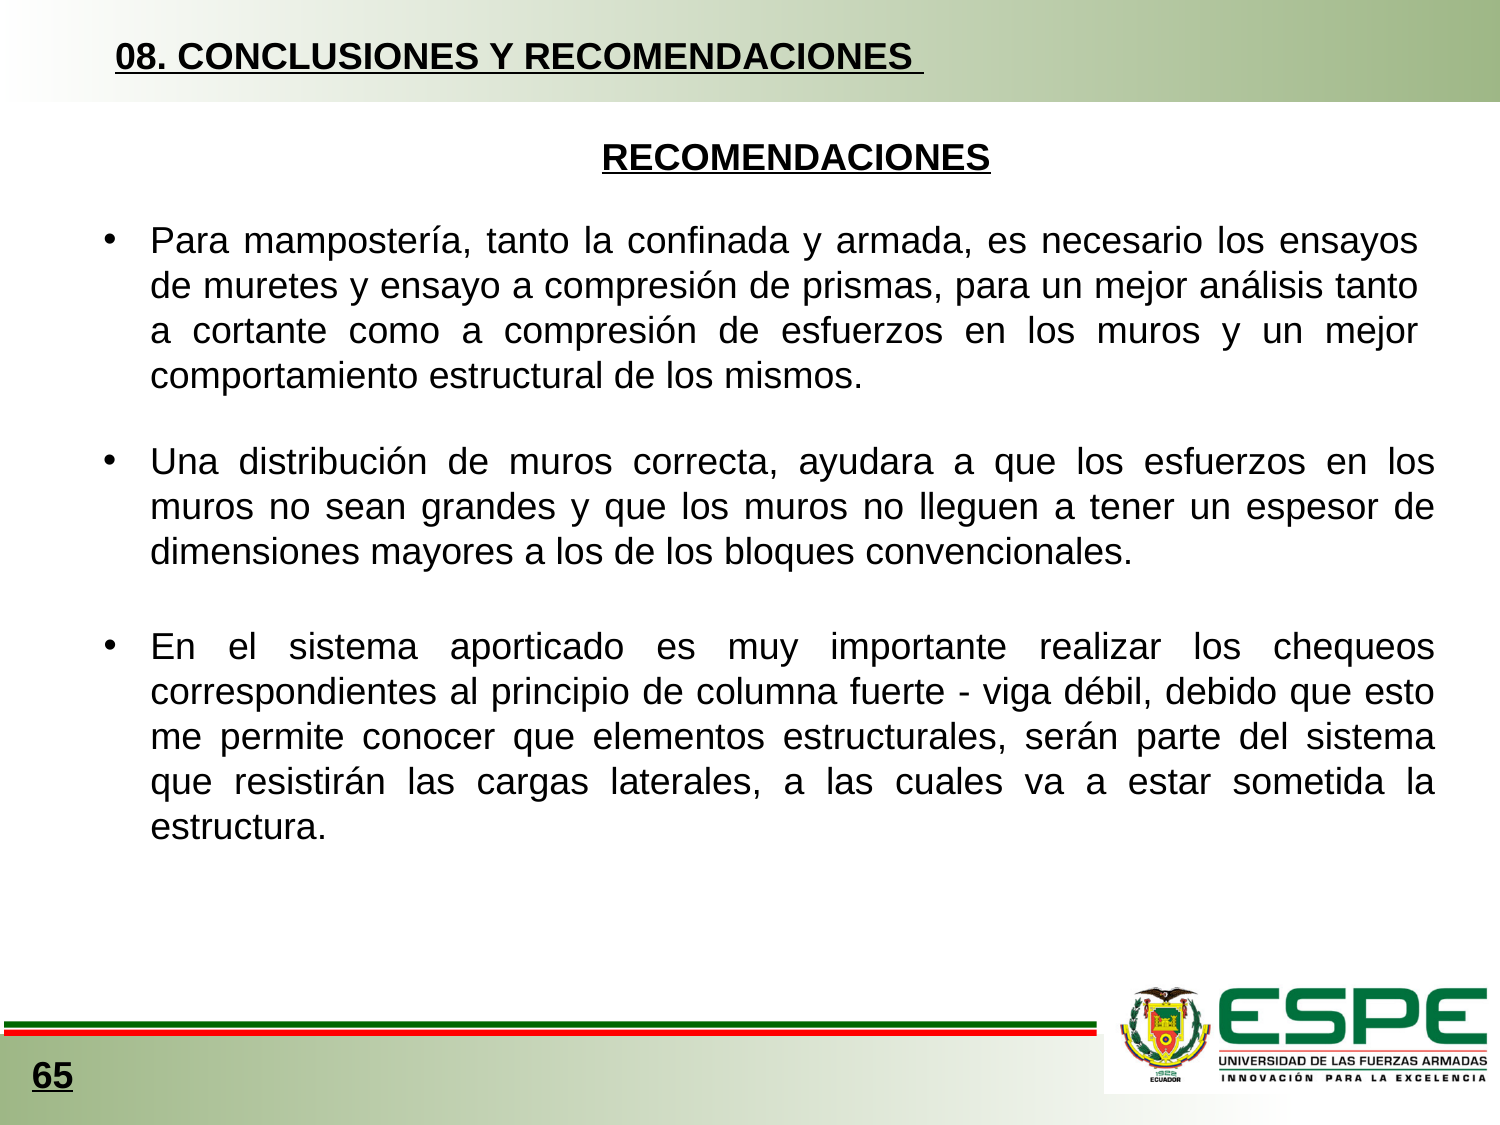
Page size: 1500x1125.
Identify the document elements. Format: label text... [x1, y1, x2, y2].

text_box 08. CONCLUSIONES Y RECOMENDACIONES [41, 19, 998, 90]
text_box Para mampostería, tanto la confinada y armada, es necesario los ensayos de muretes y ensayo a compresión de prismas, para un mejor análisis tanto a cortante como a compresión de esfuerzos en los muros y un mejor comportamiento estructural de los mismos. [88, 208, 1434, 403]
text_box Una distribución de muros correcta, ayudara a que los esfuerzos en los muros no sean grandes y que los muros no lleguen a tener un espesor de dimensiones mayores a los de los bloques convencionales. [88, 429, 1451, 579]
text_box En el sistema aporticado es muy importante realizar los chequeos correspondientes al principio de columna fuerte - viga débil, debido que esto me permite conocer que elementos estructurales, serán parte del sistema que resistirán las cargas laterales, a las cuales va a estar sometida la estructura. [88, 614, 1451, 855]
picture [1104, 975, 1494, 1095]
text_box 65 [13, 1031, 92, 1115]
text_box RECOMENDACIONES [586, 125, 1006, 186]
